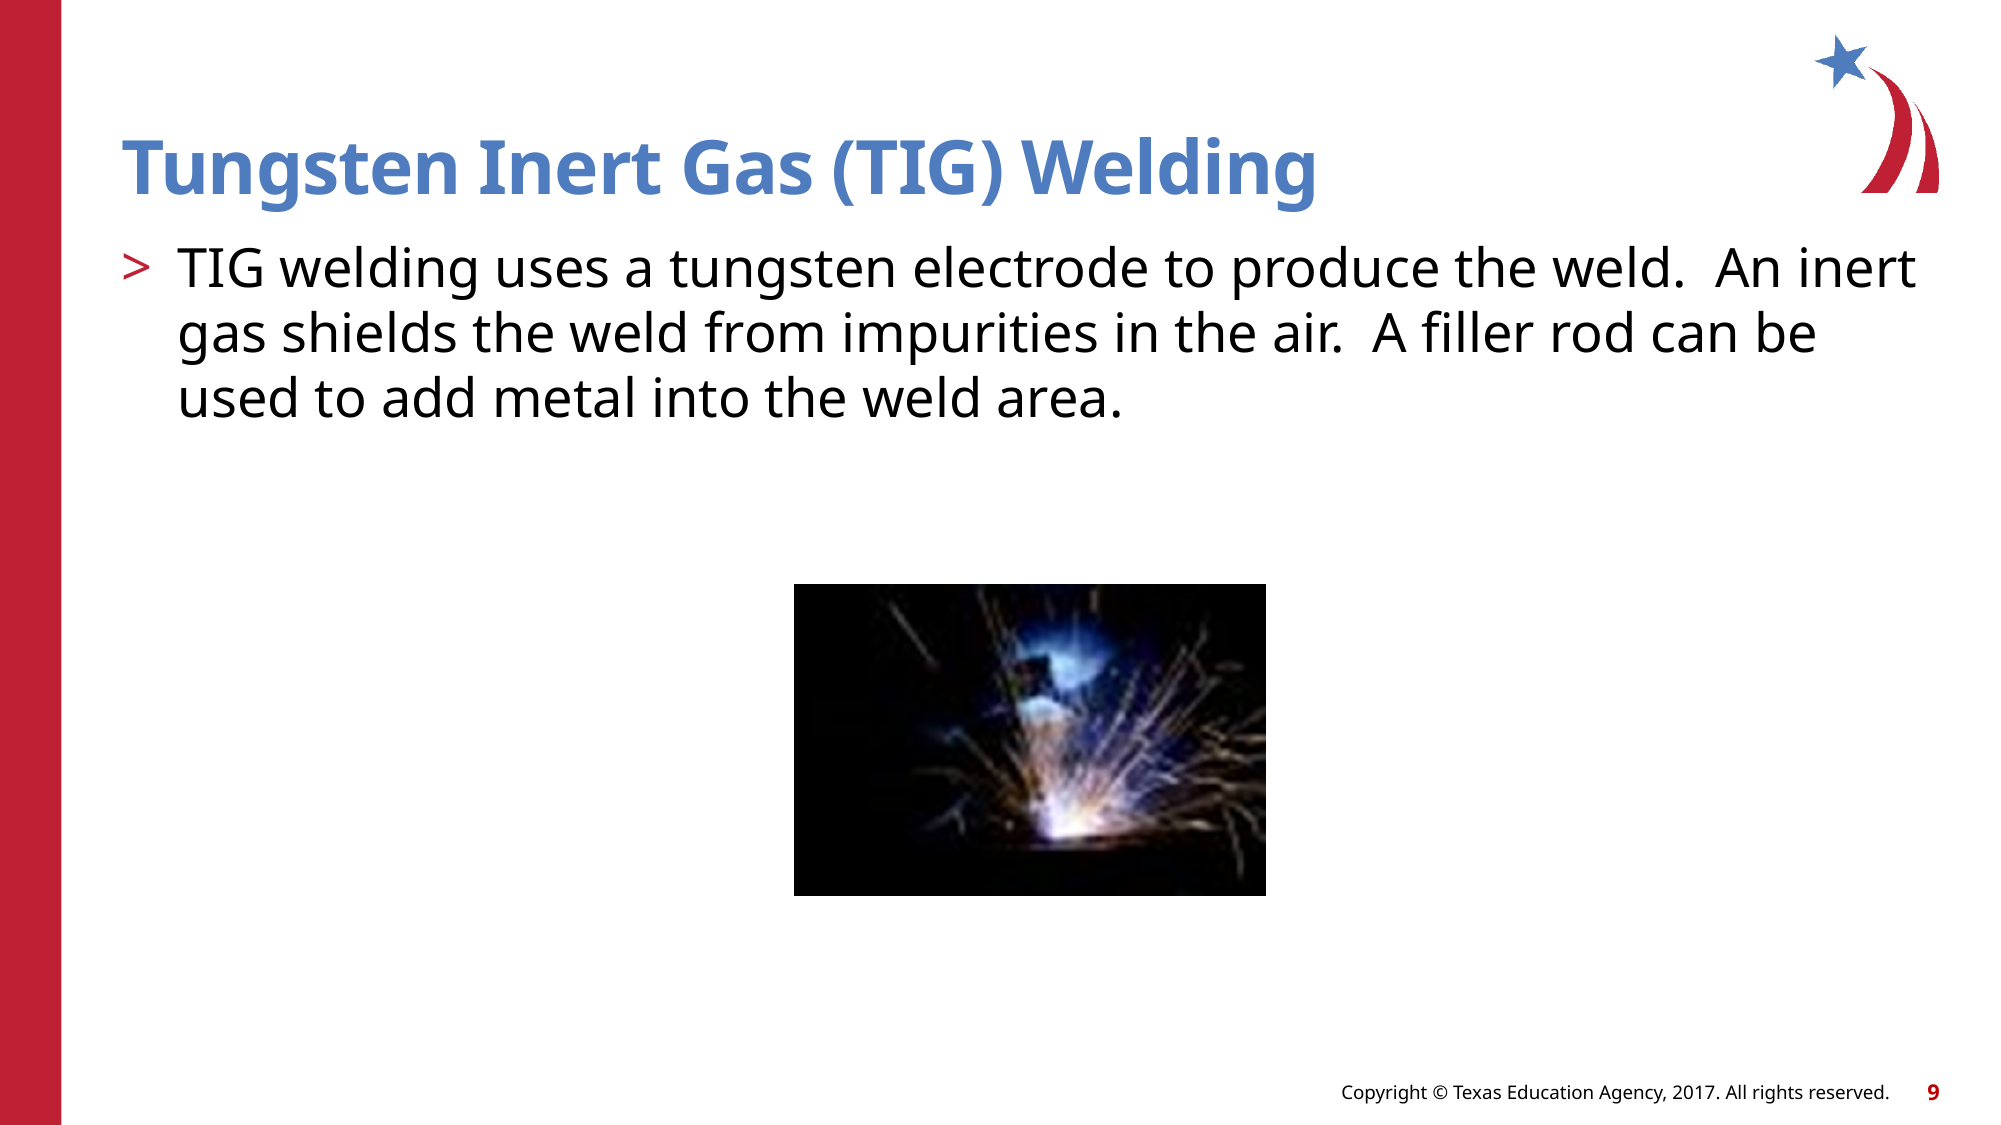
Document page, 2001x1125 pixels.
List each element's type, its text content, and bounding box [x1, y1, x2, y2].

list TIG welding uses a tungsten electrode to produce the weld. An inert gas shields the weld from impurities in the air. A filler rod can be used to add metal into the weld area. [121, 233, 1936, 1010]
title Tungsten Inert Gas (TIG) Welding [121, 66, 1772, 211]
picture [794, 584, 1266, 896]
picture [1814, 34, 1939, 193]
